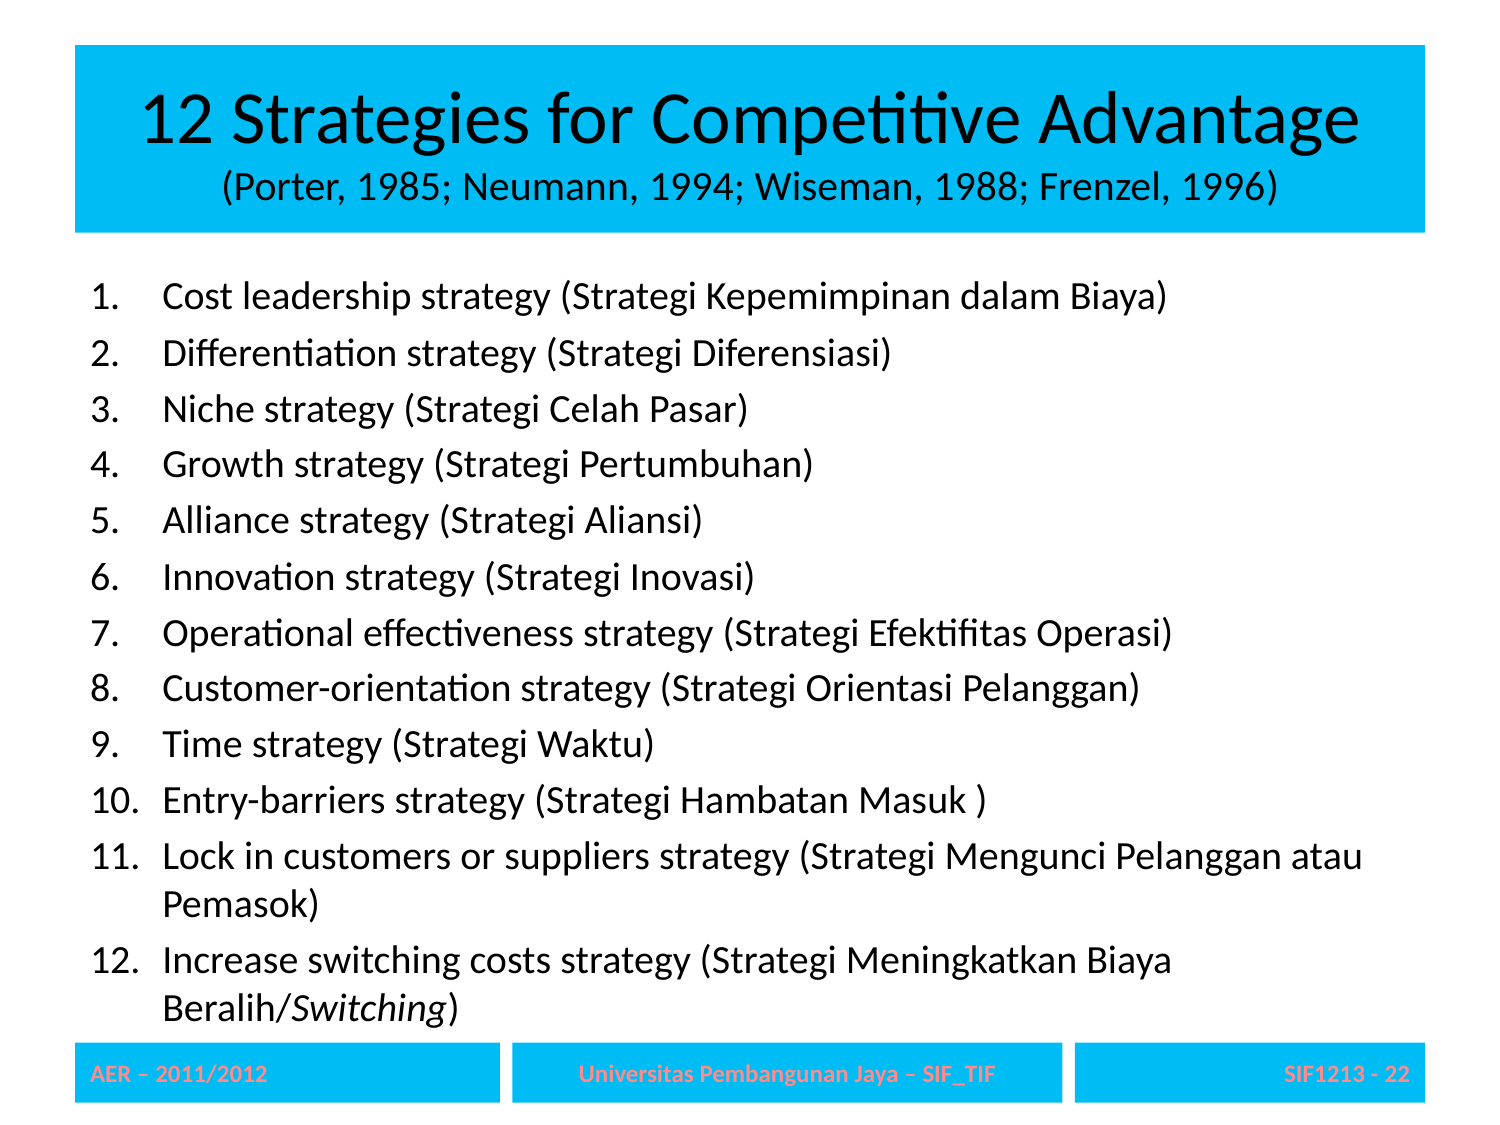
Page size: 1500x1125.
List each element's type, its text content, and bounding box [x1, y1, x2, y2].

footer Universitas Pembangunan Jaya – SIF_TIF [512, 1042, 1063, 1103]
title 12 Strategies for Competitive Advantage (Porter, 1985; Neumann, 1994; Wiseman, 1988; Frenzel, 1996) [75, 45, 1425, 233]
slide_number SIF1213 - 22 [1074, 1042, 1425, 1103]
list Cost leadership strategy (Strategi Kepemimpinan dalam Biaya) Differentiation strategy (Strategi Diferensiasi) Niche strategy (Strategi Celah Pasar) Growth strategy (Strategi Pertumbuhan) Alliance strategy (Strategi Aliansi) Innovation strategy (Strategi Inovasi) Operational effectiveness strategy (Strategi Efektifitas Operasi) Customer-orientation strategy (Strategi Orientasi Pelanggan) Time strategy (Strategi Waktu) Entry-barriers strategy (Strategi Hambatan Masuk ) Lock in customers or suppliers strategy (Strategi Mengunci Pelanggan atau Pemasok) Increase switching costs strategy (Strategi Meningkatkan Biaya Beralih/Switching) [75, 262, 1425, 1043]
slide_number AER – 2011/2012 [75, 1042, 500, 1103]
